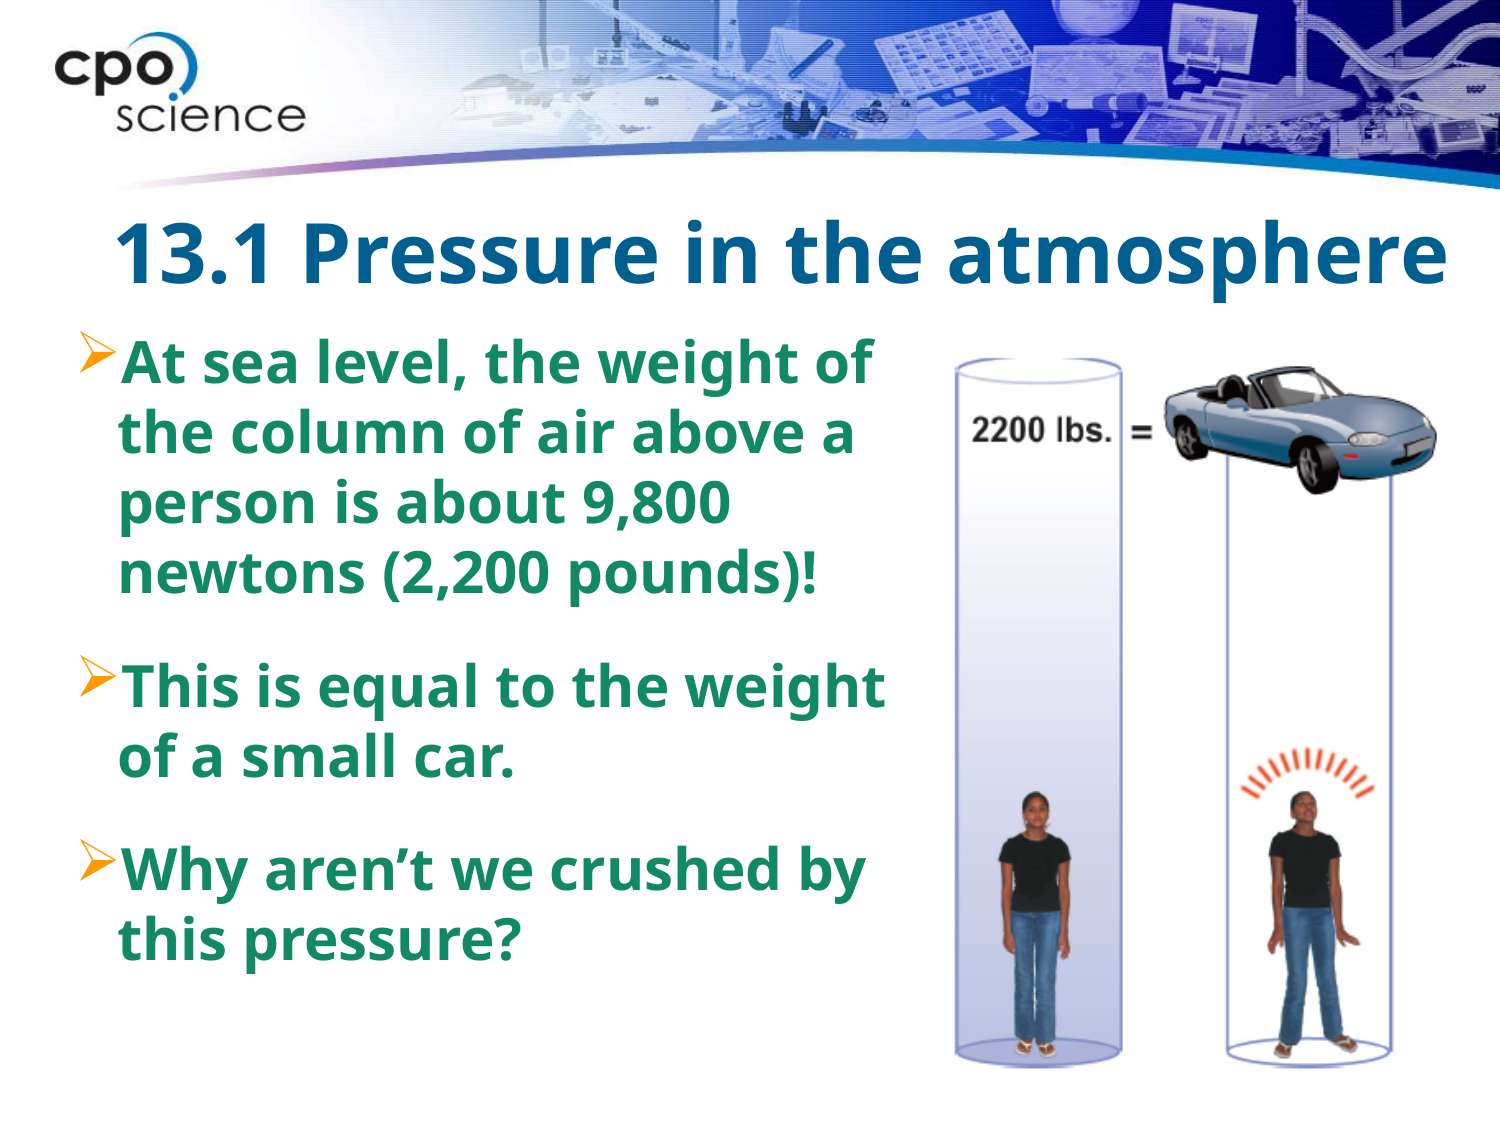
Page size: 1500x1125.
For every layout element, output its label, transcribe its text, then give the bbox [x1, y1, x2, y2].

picture [0, 0, 1500, 1125]
title 13.1 Pressure in the atmosphere [99, 200, 1463, 300]
list At sea level, the weight of the column of air above a person is about 9,800 newtons (2,200 pounds)! This is equal to the weight of a small car. Why aren’t we crushed by this pressure? [75, 324, 900, 1100]
